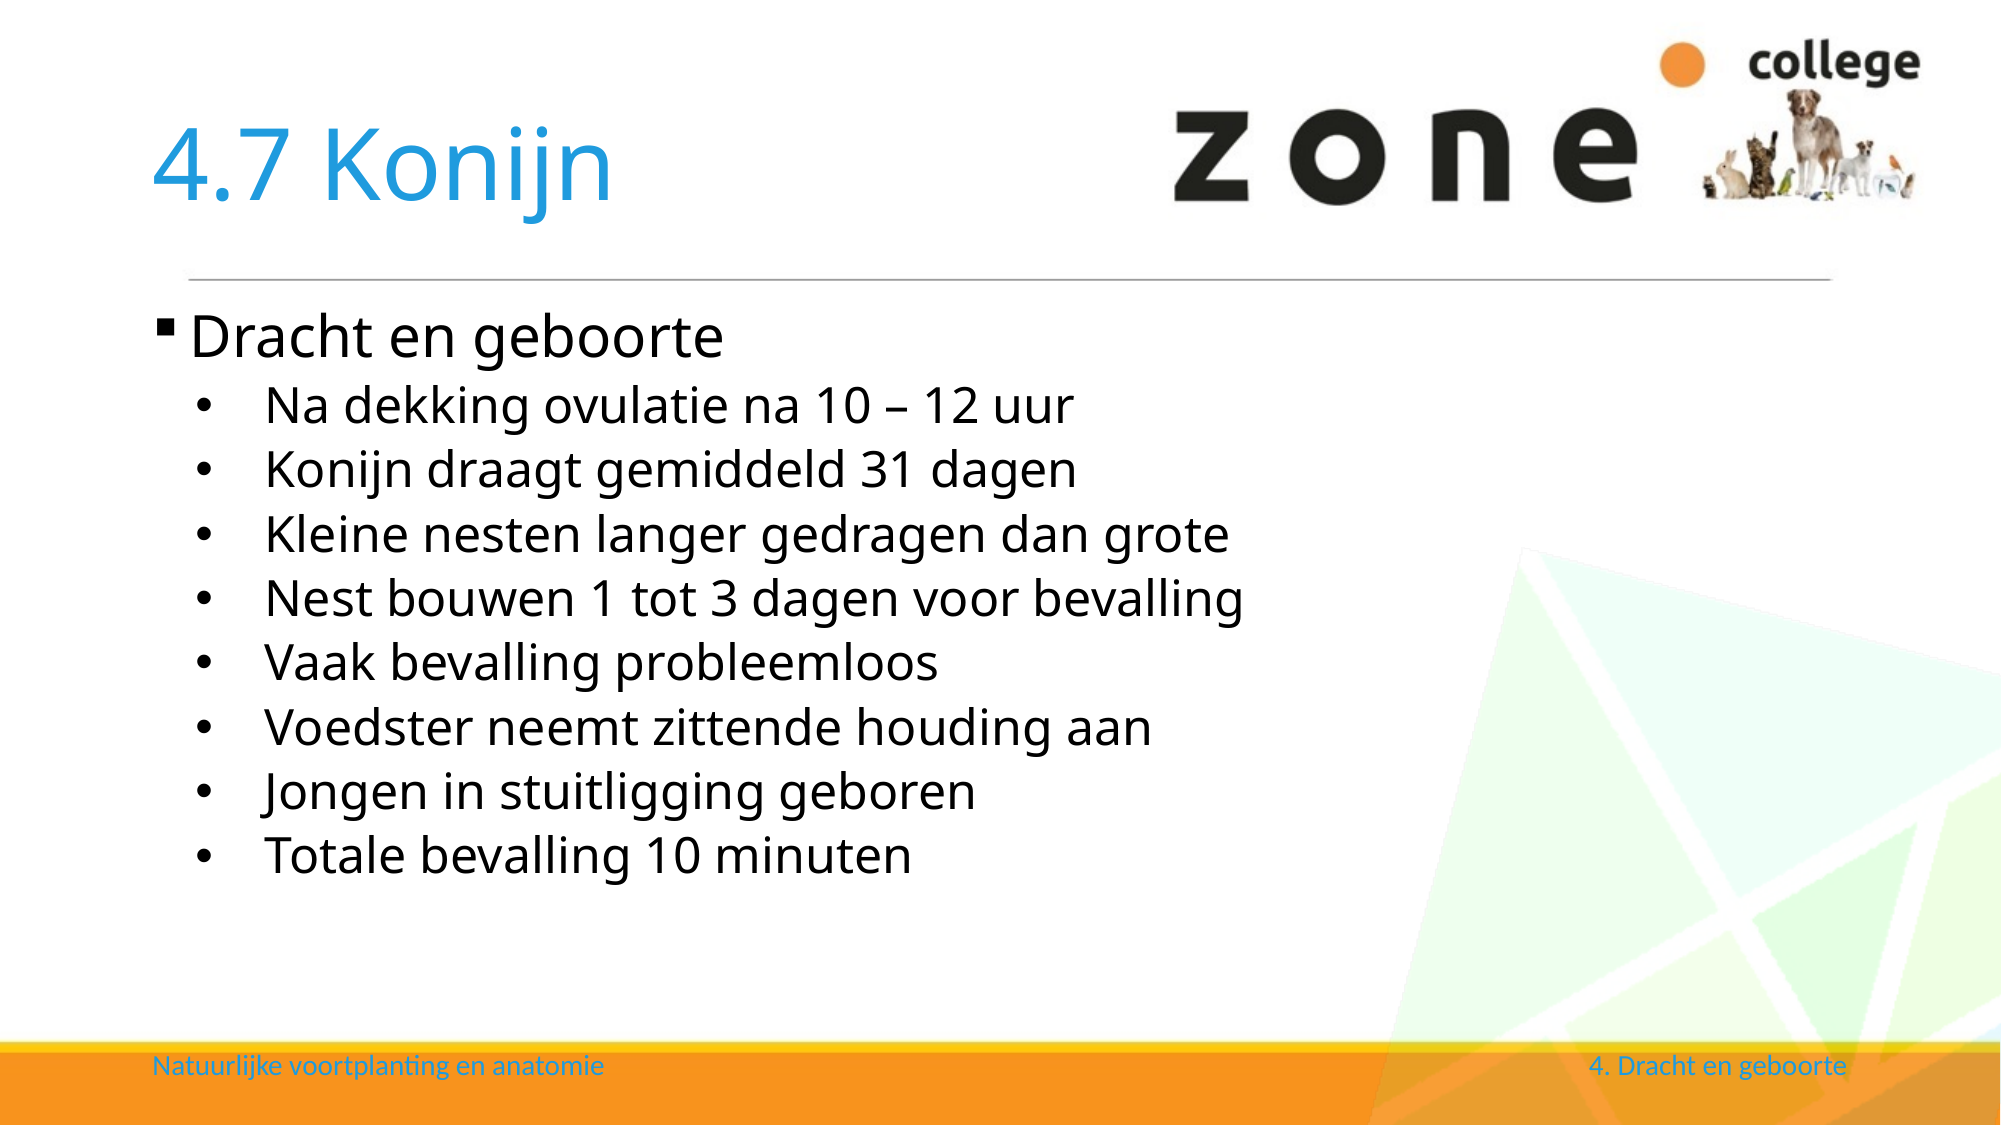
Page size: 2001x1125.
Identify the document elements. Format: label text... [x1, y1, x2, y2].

list Natuurlijke voortplanting en anatomie [137, 1042, 623, 1103]
title 4.7 Konijn [137, 59, 1863, 278]
list 4. Dracht en geboorte [1412, 1042, 1863, 1103]
picture [0, 0, 2001, 1125]
list Dracht en geboorte Na dekking ovulatie na 10 – 12 uur Konijn draagt gemiddeld 31 dagen Kleine nesten langer gedragen dan grote Nest bouwen 1 tot 3 dagen voor bevalling Vaak bevalling probleemloos Voedster neemt zittende houding aan Jongen in stuitligging geboren Totale bevalling 10 minuten [137, 299, 1863, 1014]
